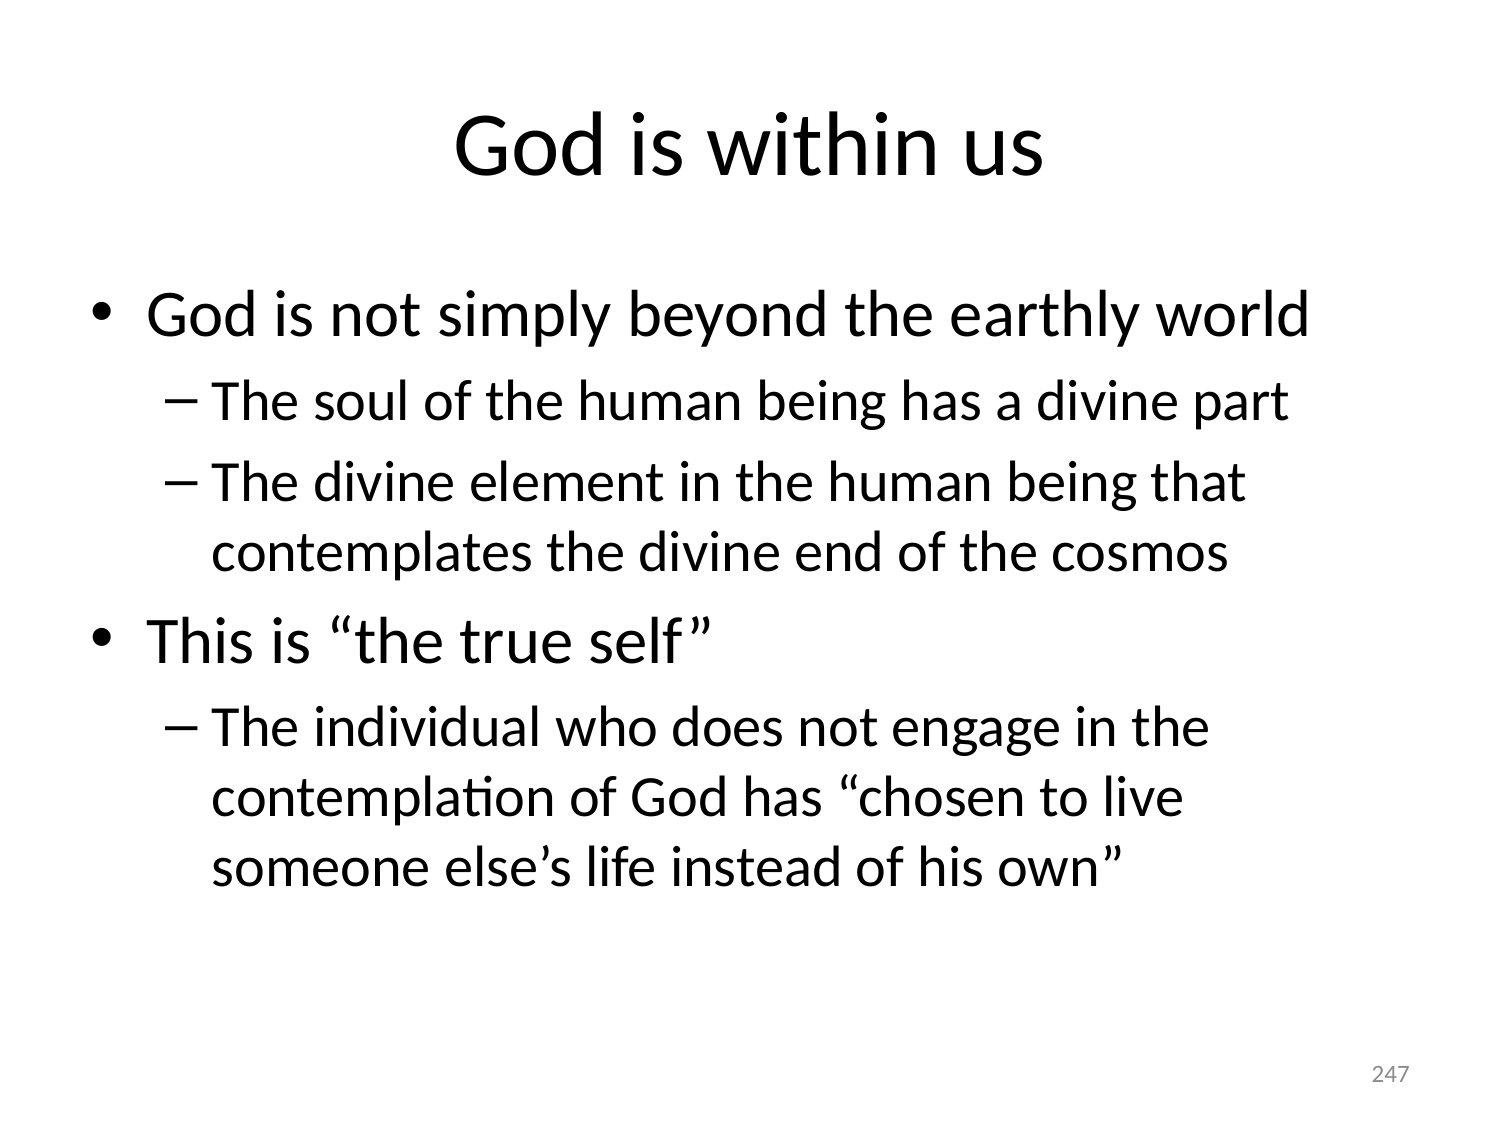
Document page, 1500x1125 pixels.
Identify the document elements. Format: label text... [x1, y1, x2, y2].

title God is within us [75, 45, 1425, 233]
list God is not simply beyond the earthly world The soul of the human being has a divine part The divine element in the human being that contemplates the divine end of the cosmos This is “the true self” The individual who does not engage in the contemplation of God has “chosen to live someone else’s life instead of his own” [75, 262, 1425, 1005]
slide_number 247 [1074, 1042, 1425, 1103]
